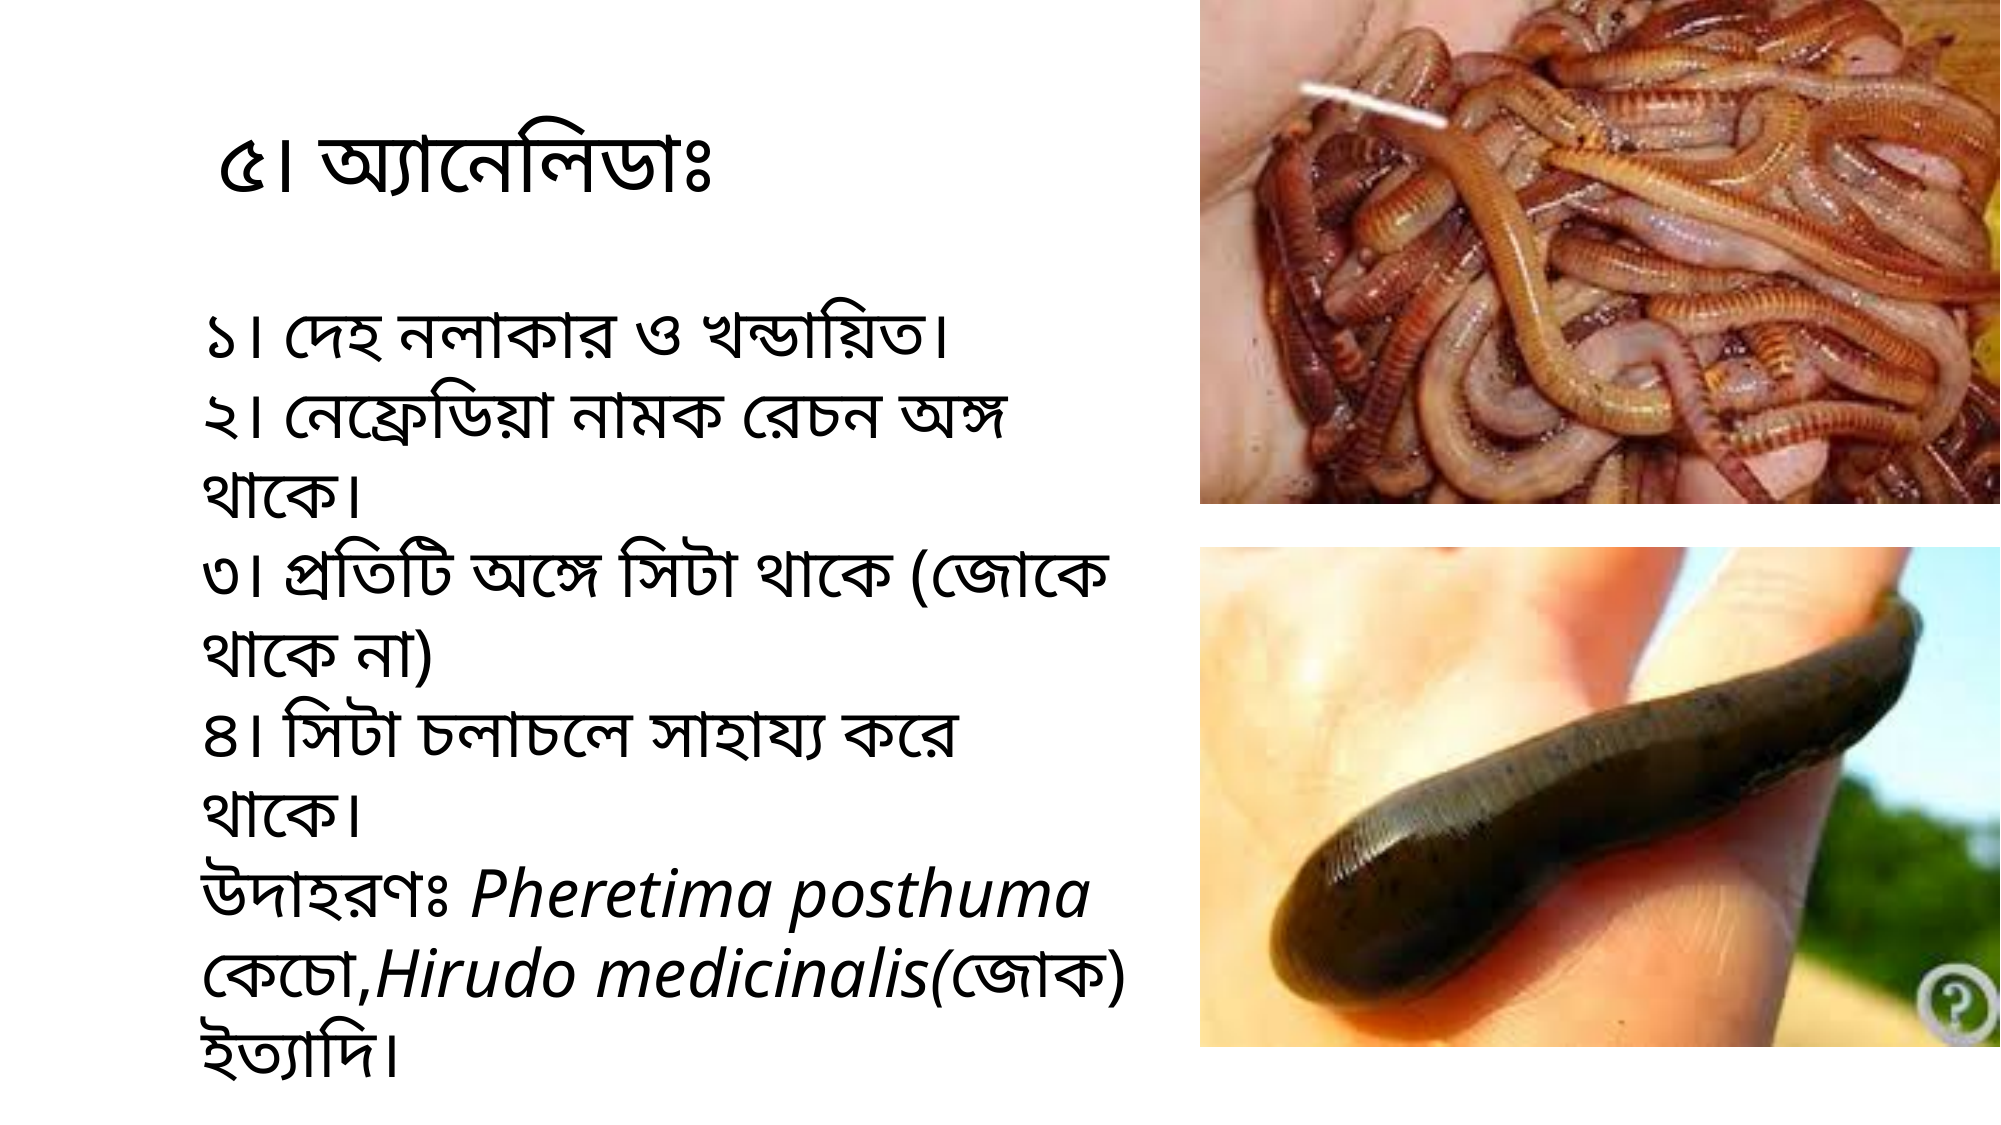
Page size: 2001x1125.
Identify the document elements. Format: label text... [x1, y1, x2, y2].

picture [1200, 547, 2000, 1047]
picture [1200, 0, 2000, 504]
text_box ১। দেহ নলাকার ও খন্ডায়িত। ২। নেফ্রেডিয়া নামক রেচন অঙ্গ থাকে। ৩। প্রতিটি অঙ্গে সিটা থাকে (জোকে থাকে না) ৪। সিটা চলাচলে সাহায্য করে থাকে। উদাহরণঃ Pheretima posthuma কেচো,Hirudo medicinalis(জোক) ইত্যাদি। [186, 284, 1144, 1099]
text_box ৫। অ্যানেলিডাঃ [202, 102, 937, 217]
